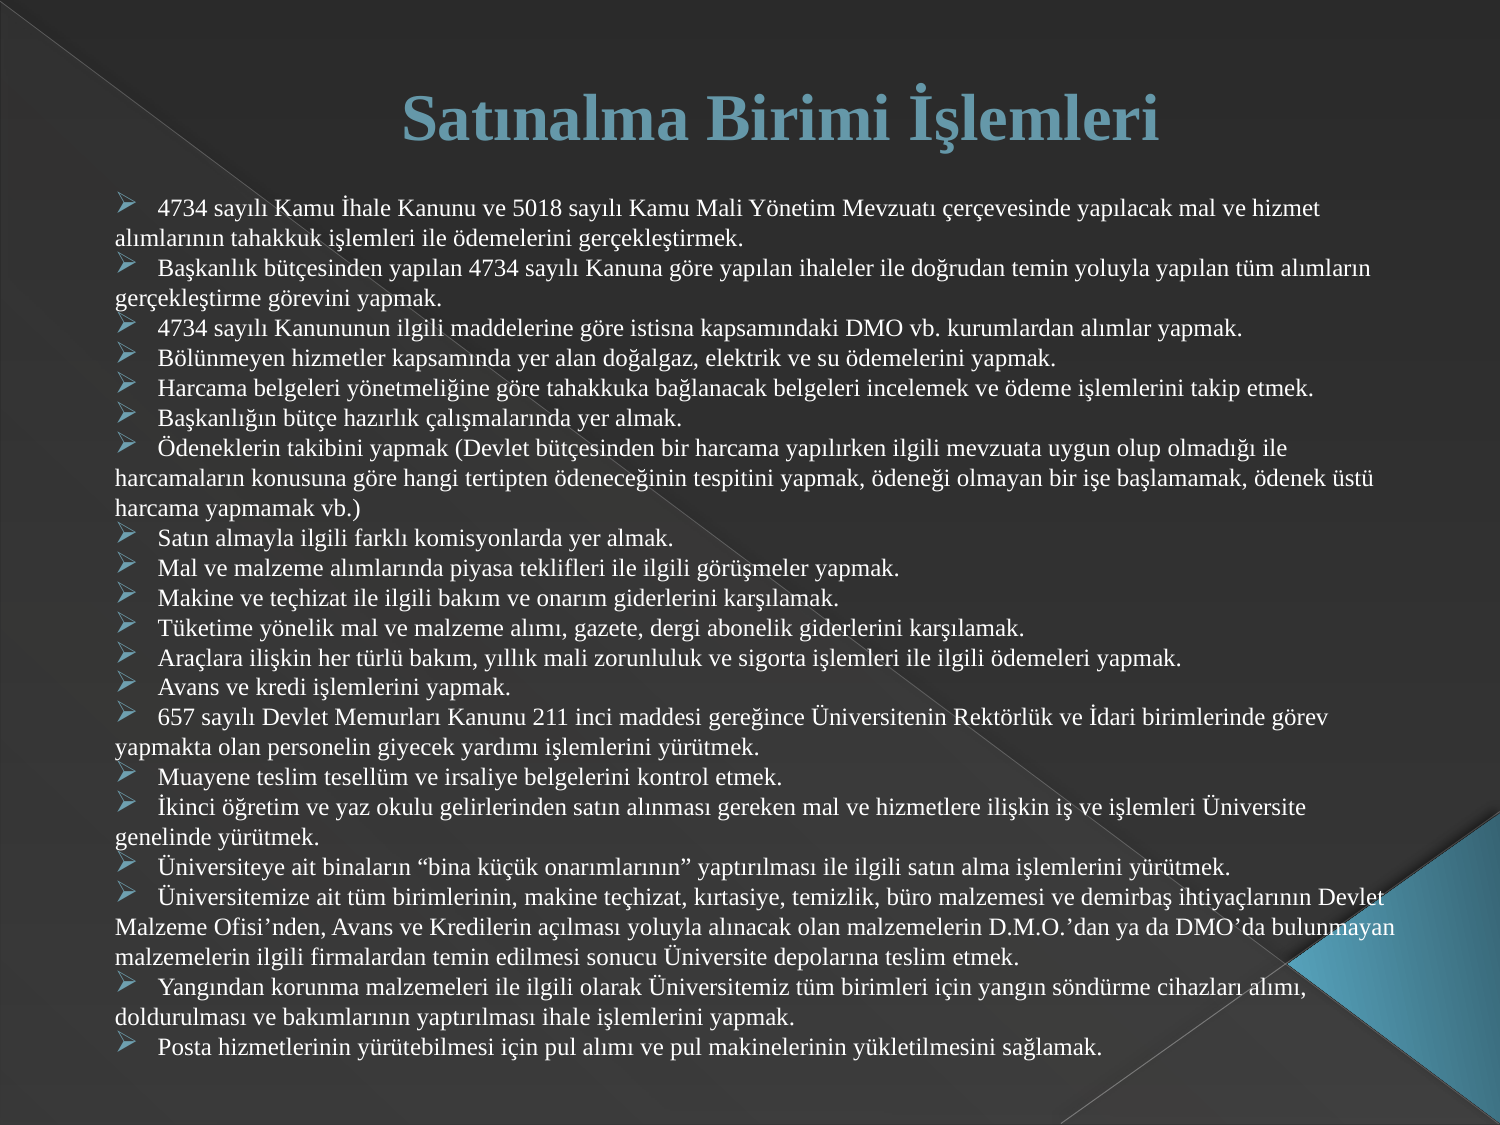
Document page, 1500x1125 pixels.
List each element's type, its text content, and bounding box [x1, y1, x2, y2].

title Satınalma Birimi İşlemleri [88, 30, 1412, 161]
subtitle 4734 sayılı Kamu İhale Kanunu ve 5018 sayılı Kamu Mali Yönetim Mevzuatı çerçevesinde yapılacak mal ve hizmet alımlarının tahakkuk işlemleri ile ödemelerini gerçekleştirmek. Başkanlık bütçesinden yapılan 4734 sayılı Kanuna göre yapılan ihaleler ile doğrudan temin yoluyla yapılan tüm alımların gerçekleştirme görevini yapmak. 4734 sayılı Kanununun ilgili maddelerine göre istisna kapsamındaki DMO vb. kurumlardan alımlar yapmak. Bölünmeyen hizmetler kapsamında yer alan doğalgaz, elektrik ve su ödemelerini yapmak. Harcama belgeleri yönetmeliğine göre tahakkuka bağlanacak belgeleri incelemek ve ödeme işlemlerini takip etmek. Başkanlığın bütçe hazırlık çalışmalarında yer almak. Ödeneklerin takibini yapmak (Devlet bütçesinden bir harcama yapılırken ilgili mevzuata uygun olup olmadığı ile harcamaların konusuna göre hangi tertipten ödeneceğinin tespitini yapmak, ödeneği olmayan bir işe başlamamak, ödenek üstü harcama yapmamak vb.) Satın almayla ilgili farklı komisyonlarda yer almak. Mal ve malzeme alımlarında piyasa teklifleri ile ilgili görüşmeler yapmak. Makine ve teçhizat ile ilgili bakım ve onarım giderlerini karşılamak. Tüketime yönelik mal ve malzeme alımı, gazete, dergi abonelik giderlerini karşılamak. Araçlara ilişkin her türlü bakım, yıllık mali zorunluluk ve sigorta işlemleri ile ilgili ödemeleri yapmak. Avans ve kredi işlemlerini yapmak. 657 sayılı Devlet Memurları Kanunu 211 inci maddesi gereğince Üniversitenin Rektörlük ve İdari birimlerinde görev yapmakta olan personelin giyecek yardımı işlemlerini yürütmek. Muayene teslim tesellüm ve irsaliye belgelerini kontrol etmek. İkinci öğretim ve yaz okulu gelirlerinden satın alınması gereken mal ve hizmetlere ilişkin iş ve işlemleri Üniversite genelinde yürütmek. Üniversiteye ait binaların “bina küçük onarımlarının” yaptırılması ile ilgili satın alma işlemlerini yürütmek. Üniversitemize ait tüm birimlerinin, makine teçhizat, kırtasiye, temizlik, büro malzemesi ve demirbaş ihtiyaçlarının Devlet Malzeme Ofisi’nden, Avans ve Kredilerin açılması yoluyla alınacak olan malzemelerin D.M.O.’dan ya da DMO’da bulunmayan malzemelerin ilgili firmalardan temin edilmesi sonucu Üniversite depolarına teslim etmek. Yangından korunma malzemeleri ile ilgili olarak Üniversitemiz tüm birimleri için yangın söndürme cihazları alımı, doldurulması ve bakımlarının yaptırılması ihale işlemlerini yapmak. Posta hizmetlerinin yürütebilmesi için pul alımı ve pul makinelerinin yükletilmesini sağlamak. [100, 184, 1423, 1071]
